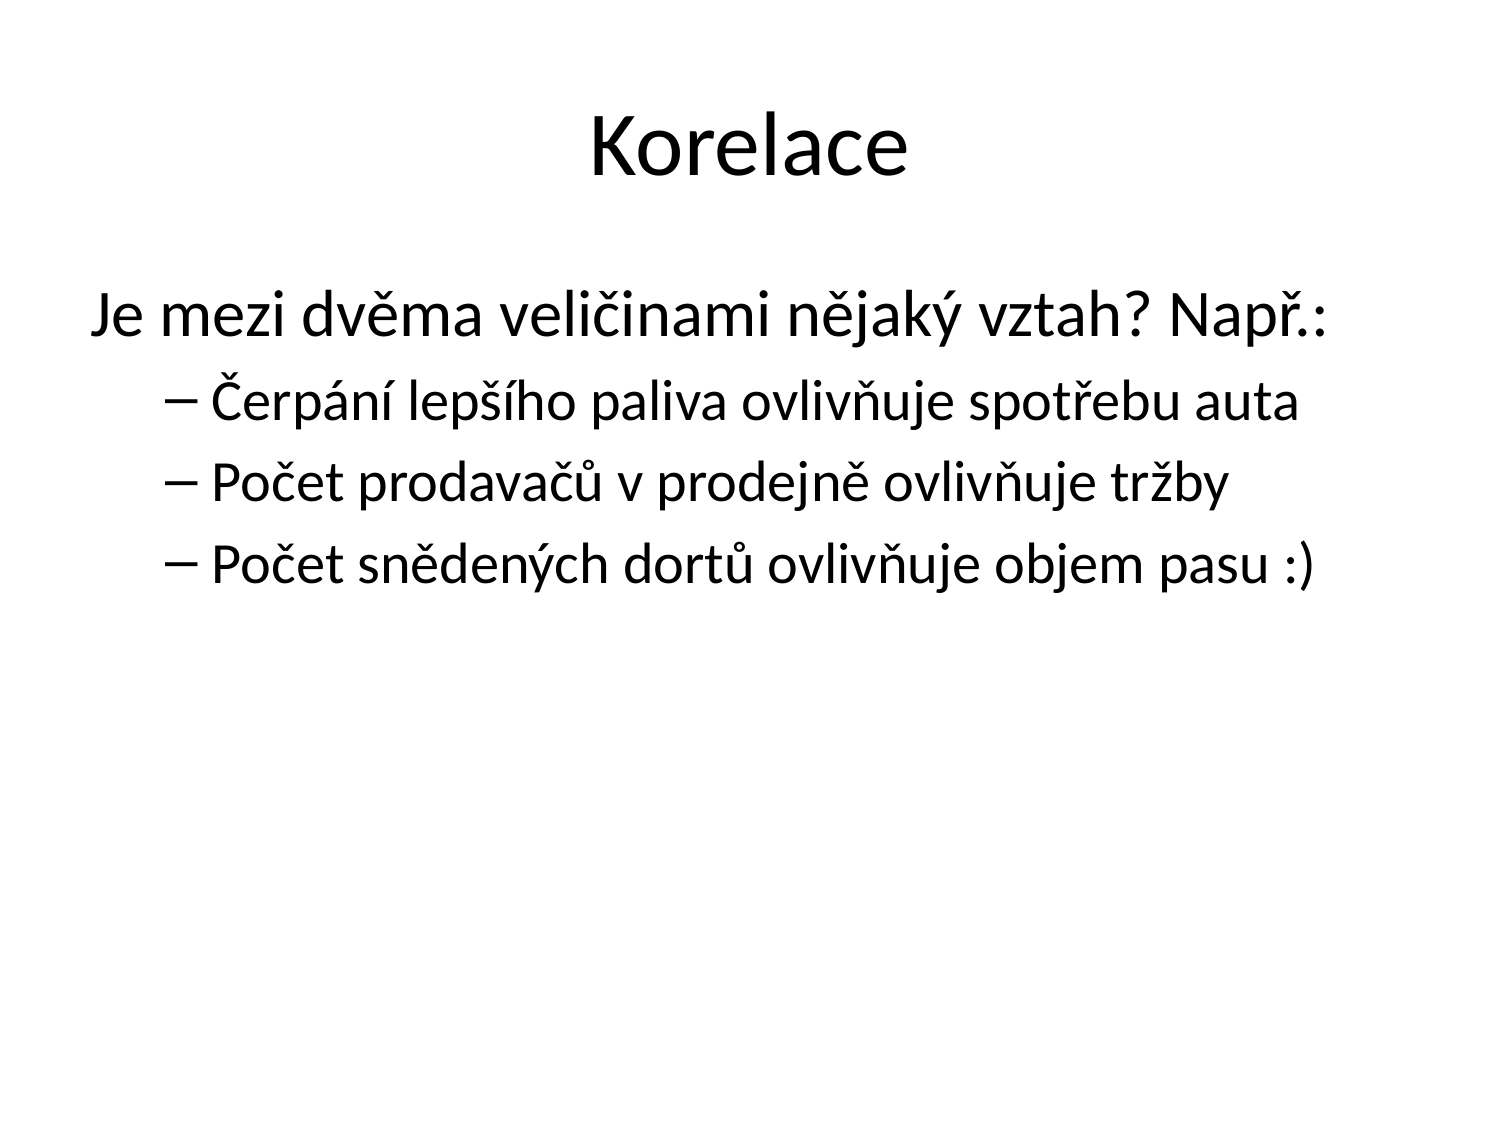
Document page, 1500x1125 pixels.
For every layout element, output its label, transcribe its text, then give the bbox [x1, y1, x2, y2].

title Korelace [75, 45, 1425, 233]
list Je mezi dvěma veličinami nějaký vztah? Např.: Čerpání lepšího paliva ovlivňuje spotřebu auta Počet prodavačů v prodejně ovlivňuje tržby Počet snědených dortů ovlivňuje objem pasu :) [75, 262, 1425, 1005]
